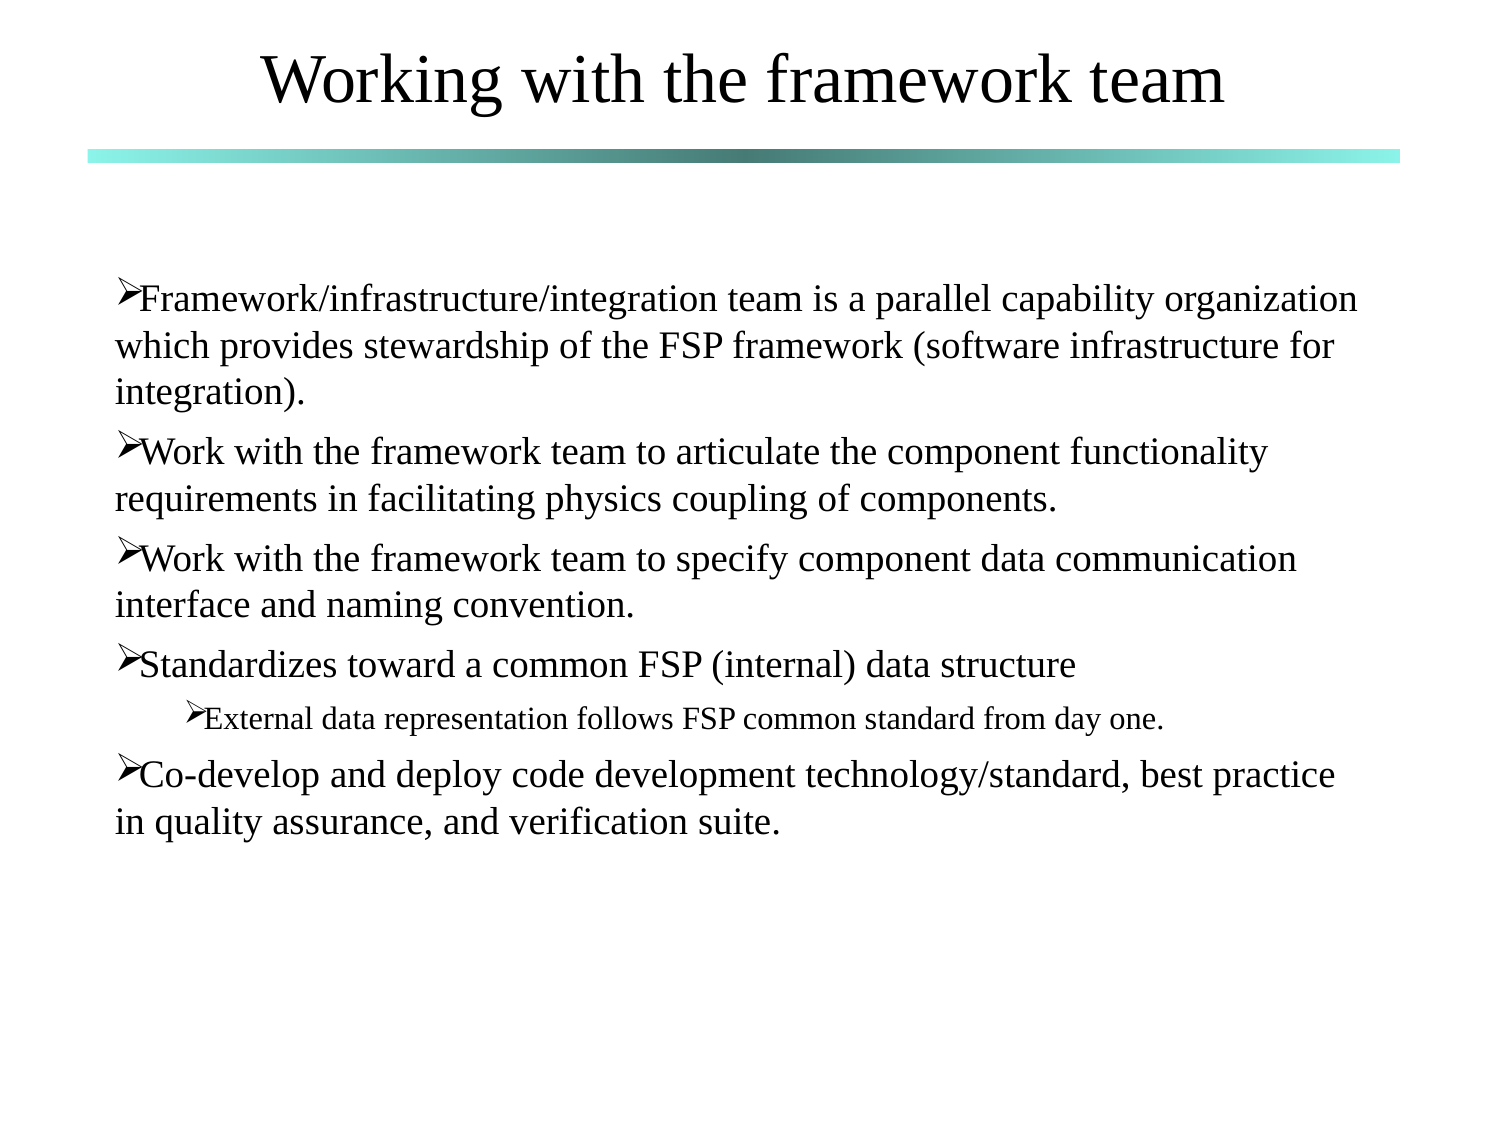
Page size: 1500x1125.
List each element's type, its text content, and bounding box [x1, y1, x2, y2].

text_box [87, 149, 1400, 163]
list Framework/infrastructure/integration team is a parallel capability organization which provides stewardship of the FSP framework (software infrastructure for integration). Work with the framework team to articulate the component functionality requirements in facilitating physics coupling of components. Work with the framework team to specify component data communication interface and naming convention. Standardizes toward a common FSP (internal) data structure External data representation follows FSP common standard from day one. Co-develop and deploy code development technology/standard, best practice in quality assurance, and verification suite. [99, 262, 1388, 851]
title Working with the framework team [12, 24, 1476, 126]
